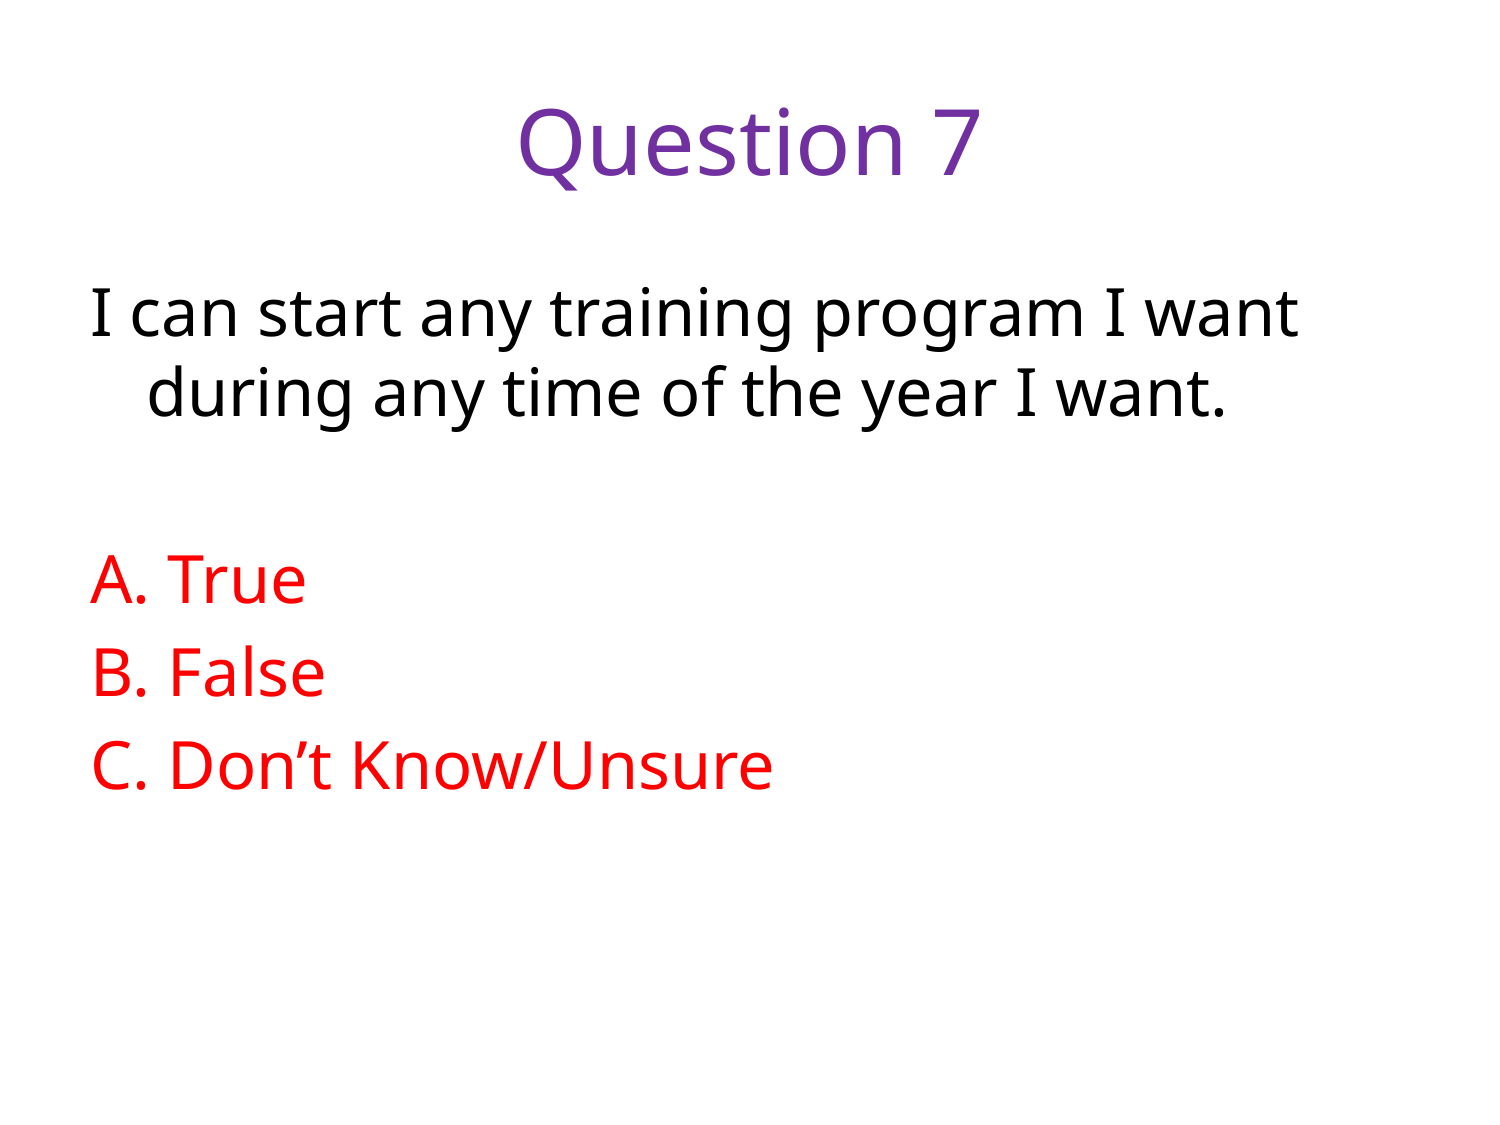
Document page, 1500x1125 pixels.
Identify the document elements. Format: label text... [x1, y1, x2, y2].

list I can start any training program I want during any time of the year I want. A. True B. False C. Don’t Know/Unsure [74, 262, 1426, 1006]
title Question 7 [74, 44, 1426, 233]
